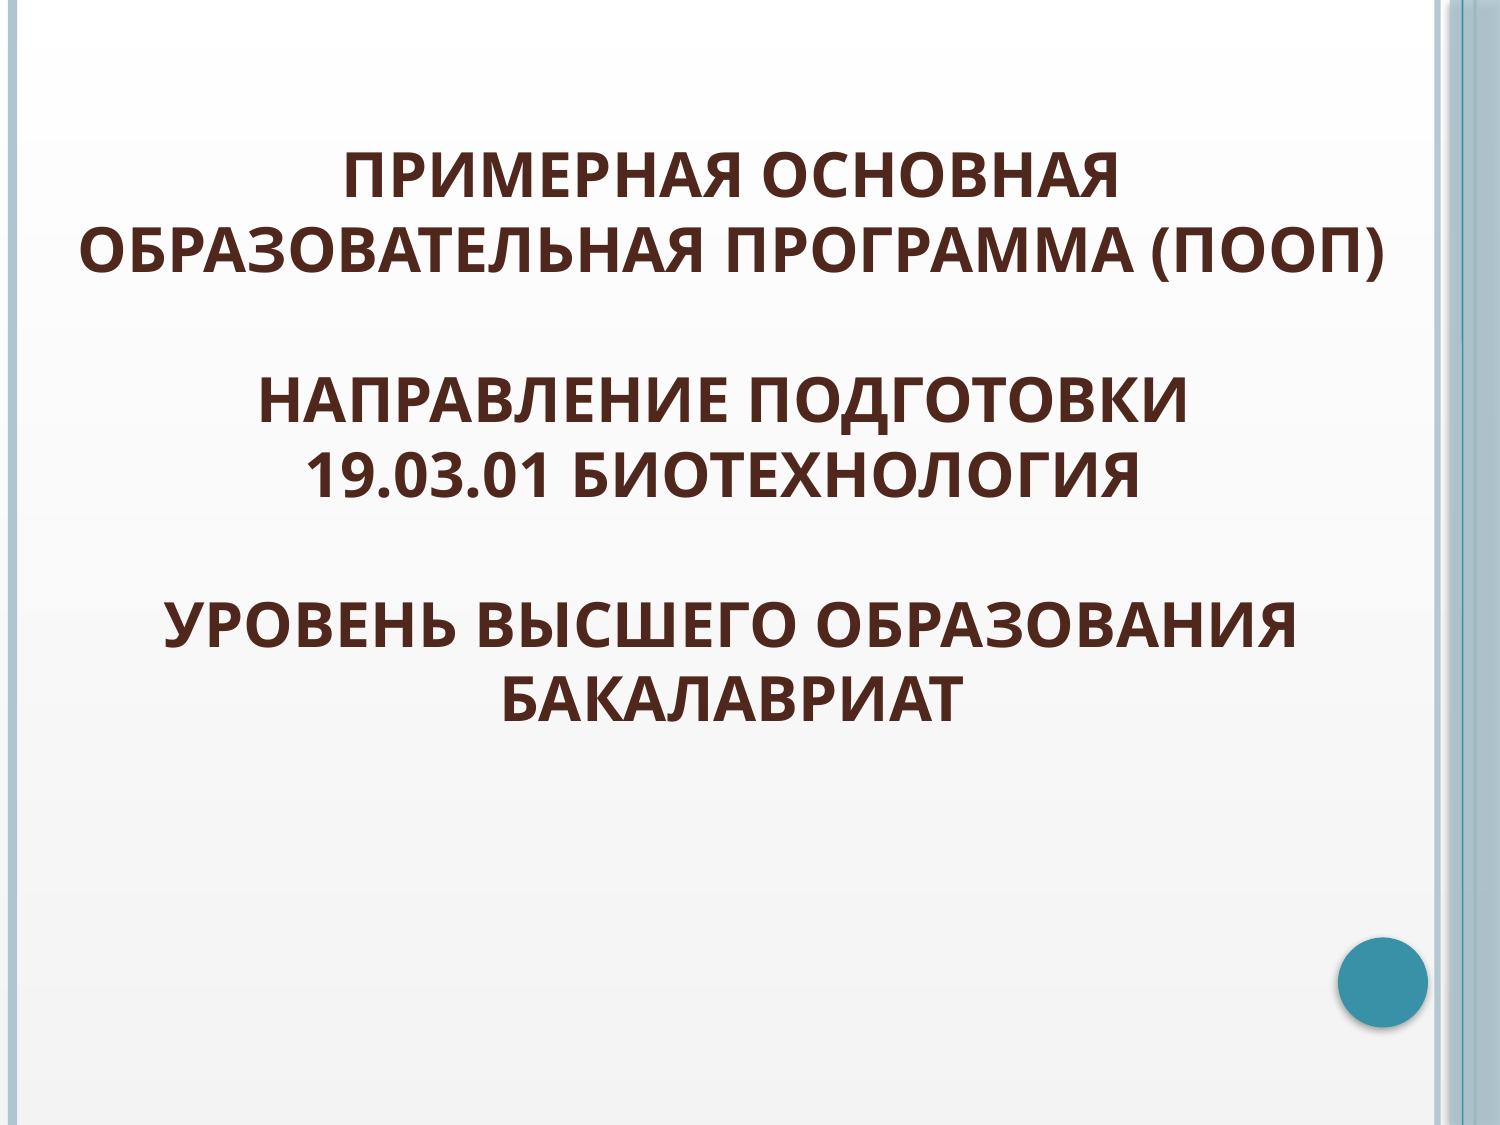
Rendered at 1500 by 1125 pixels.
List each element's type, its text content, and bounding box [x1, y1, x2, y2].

title ПРИМЕРНАЯ ОСНОВНАЯ ОБРАЗОВАТЕЛЬНАЯ ПРОГРАММА (ПООП) Направление подготовки 19.03.01 Биотехнология Уровень высшего образования Бакалавриат [17, 704, 1447, 892]
